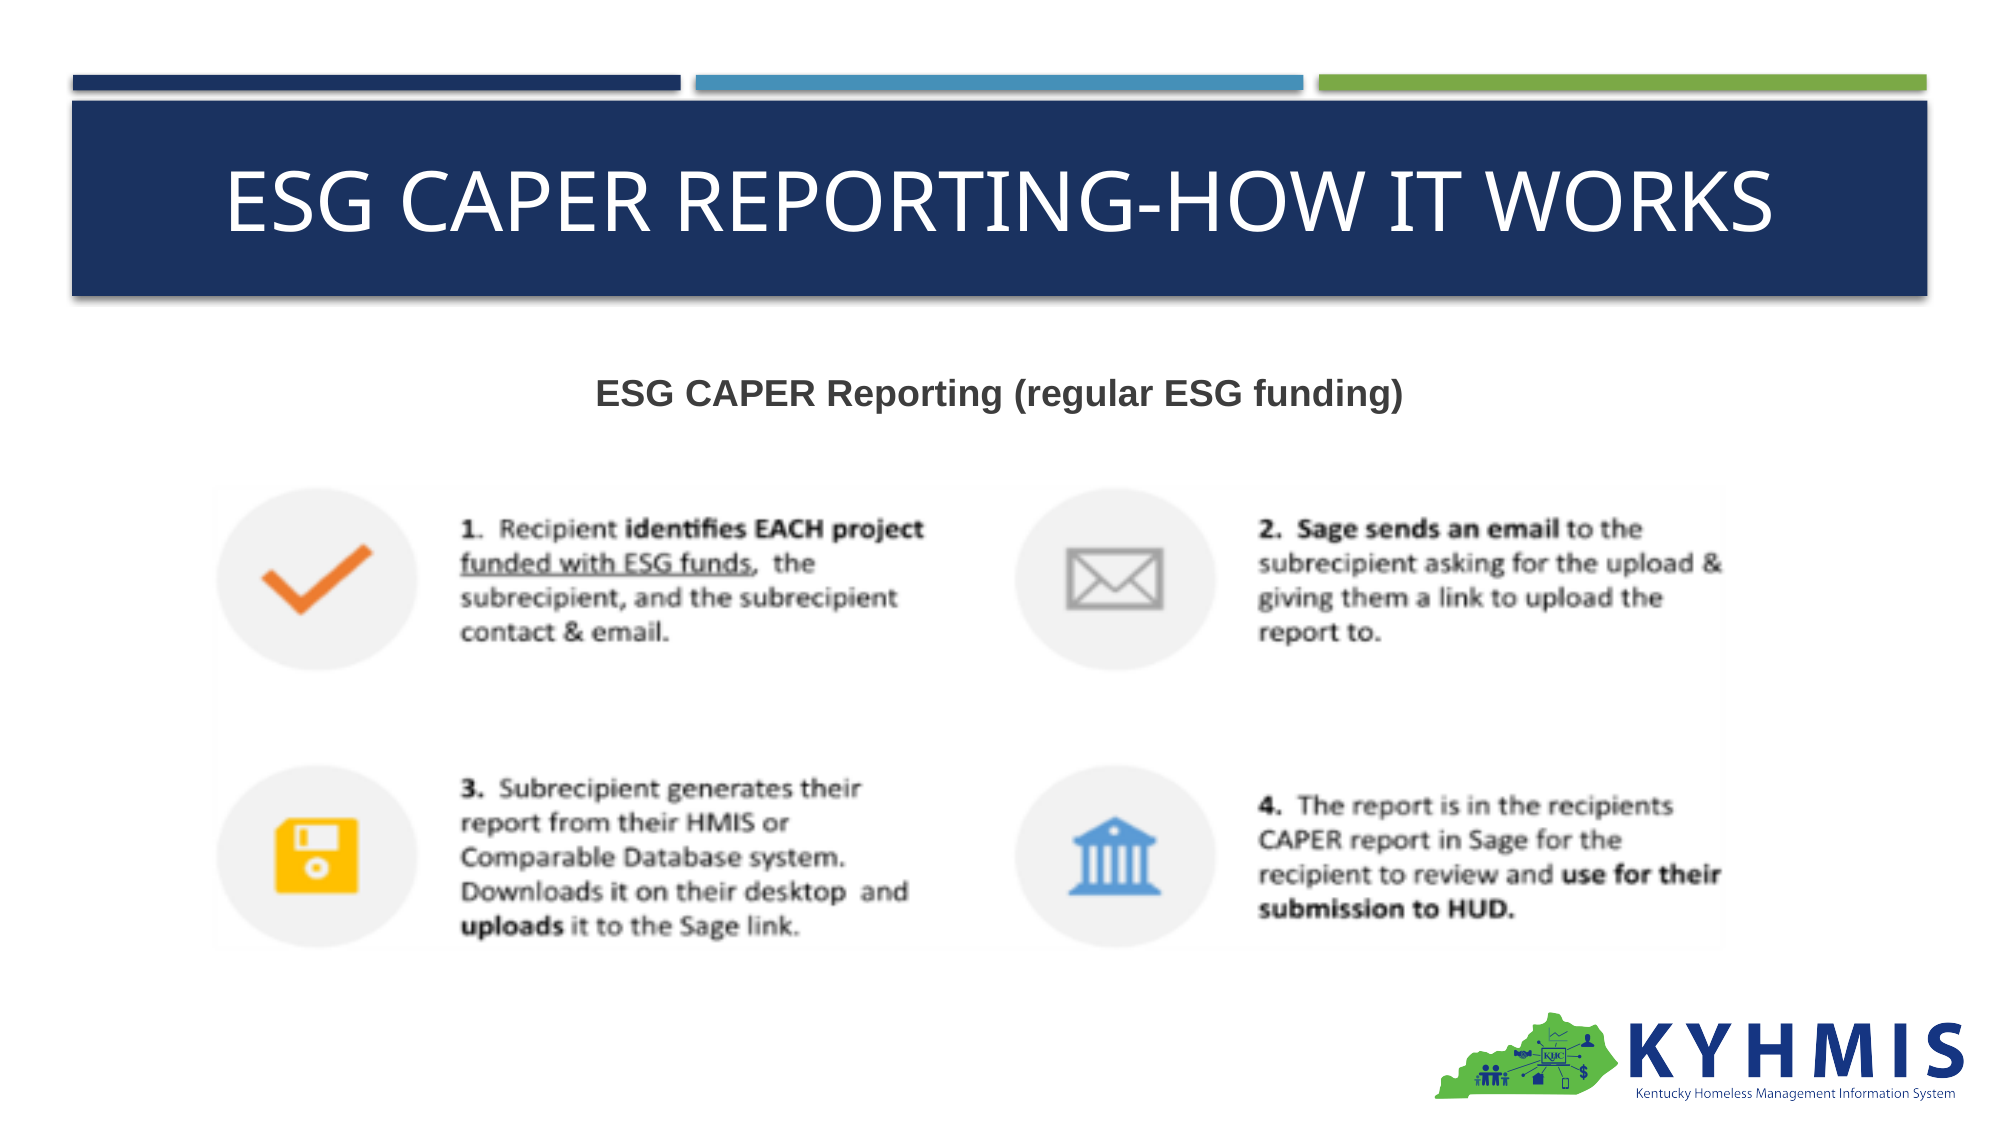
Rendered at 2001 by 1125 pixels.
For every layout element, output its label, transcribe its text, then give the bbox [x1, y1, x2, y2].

picture [206, 427, 1981, 1106]
title ESG CAPER Reporting-how it works [95, 115, 1905, 282]
list ESG CAPER Reporting (regular ESG funding) July 1, 2021, though June 30, 2022 [95, 357, 1905, 490]
